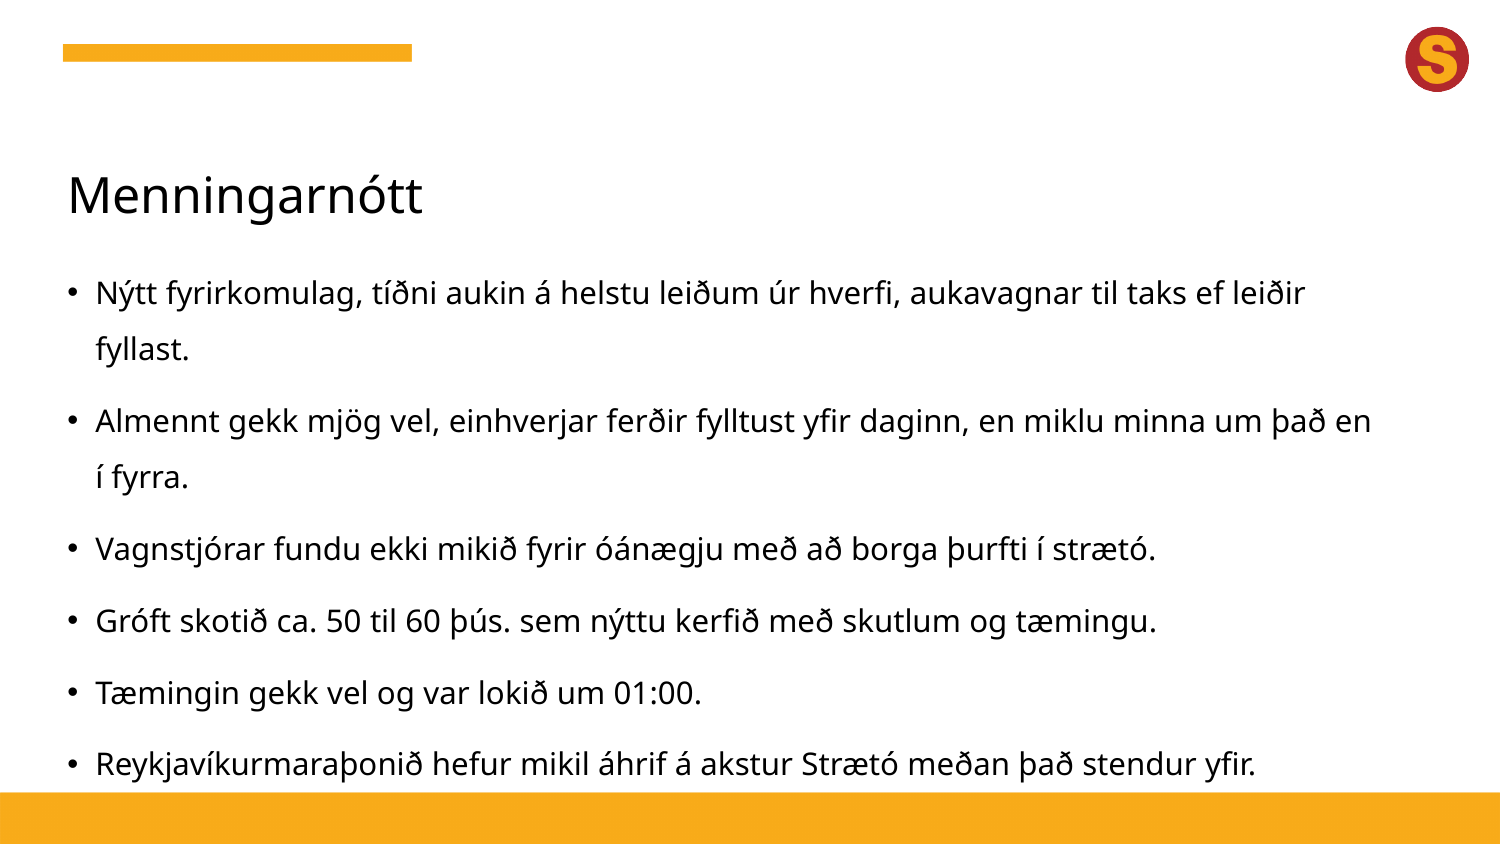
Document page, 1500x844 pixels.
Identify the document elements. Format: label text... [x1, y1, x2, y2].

list Nýtt fyrirkomulag, tíðni aukin á helstu leiðum úr hverfi, aukavagnar til taks ef leiðir fyllast. Almennt gekk mjög vel, einhverjar ferðir fylltust yfir daginn, en miklu minna um það en í fyrra. Vagnstjórar fundu ekki mikið fyrir óánægju með að borga þurfti í strætó. Gróft skotið ca. 50 til 60 þús. sem nýttu kerfið með skutlum og tæmingu. Tæmingin gekk vel og var lokið um 01:00. Reykjavíkurmaraþonið hefur mikil áhrif á akstur Strætó meðan það stendur yfir. [52, 247, 1397, 805]
title Menningarnótt [52, 86, 1397, 232]
picture [0, 0, 1500, 844]
